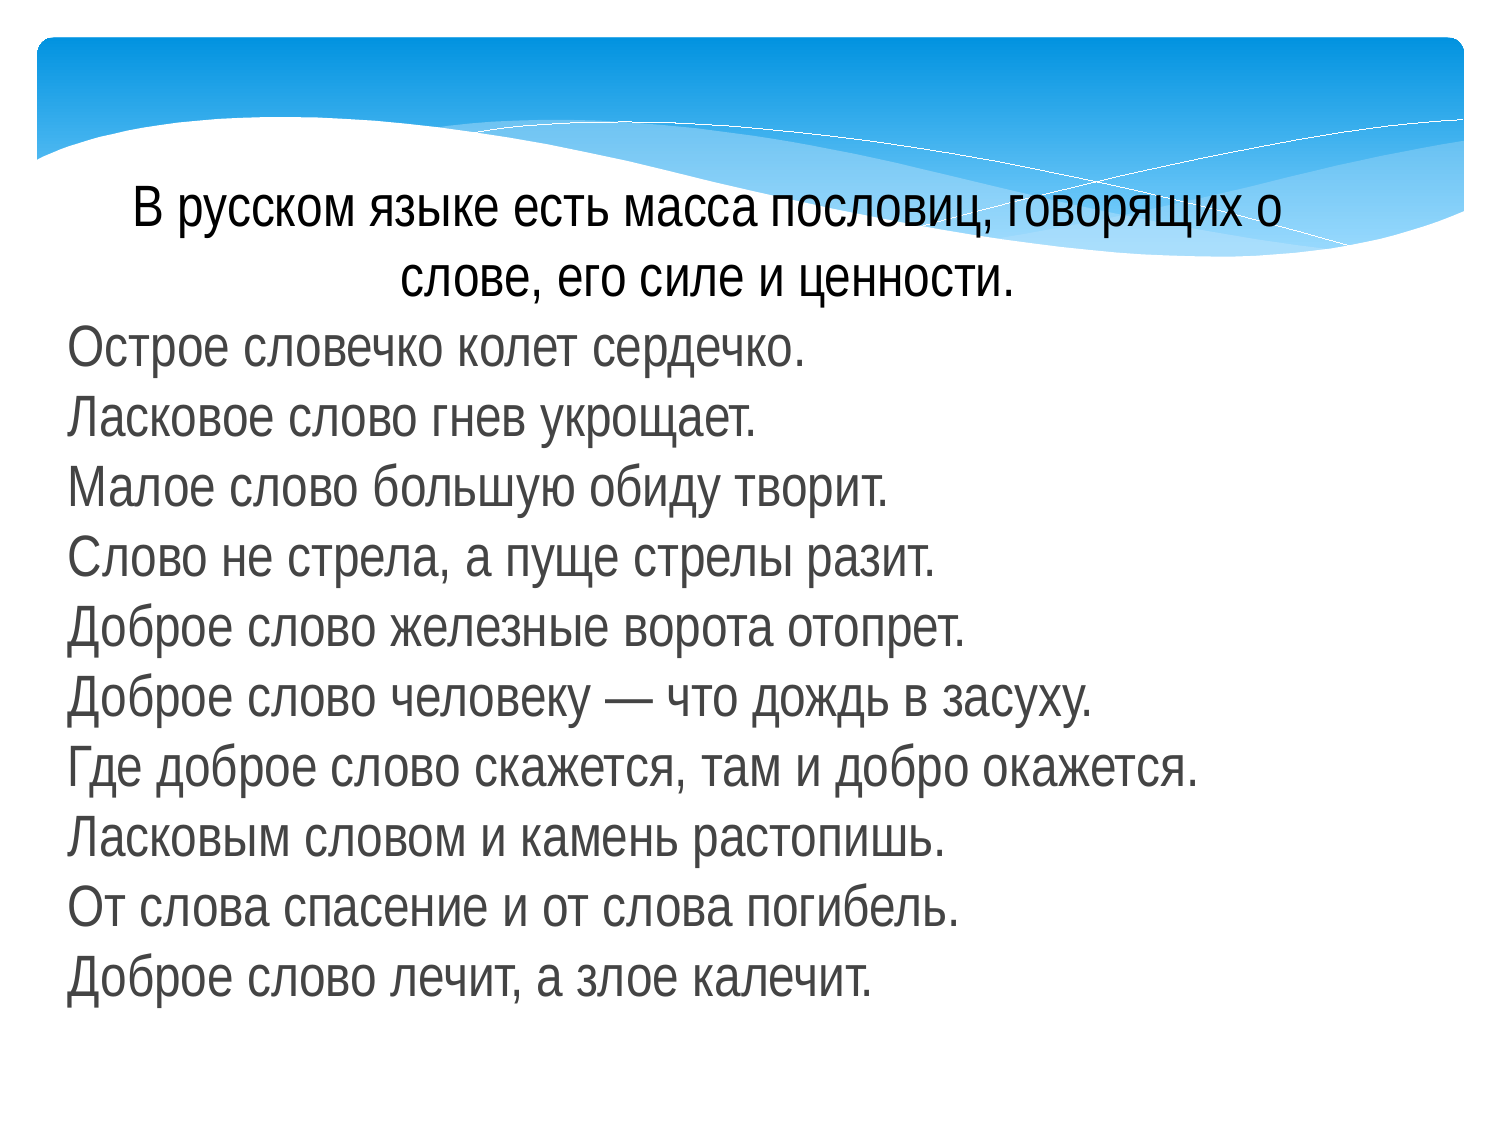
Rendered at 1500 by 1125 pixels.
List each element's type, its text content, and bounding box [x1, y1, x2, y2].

text_box В русском языке есть масса пословиц, говорящих о слове, его силе и ценности. Острое словечко колет сердечко. Ласковое слово гнев укрощает. Малое слово большую обиду творит. Слово не стрела, а пуще стрелы разит. Доброе слово железные ворота отопрет. Доброе слово человеку — что дождь в засуху. Где доброе слово скажется, там и добро окажется. Ласковым словом и камень растопишь. От слова спасение и от слова погибель. Доброе слово лечит, а злое калечит. [53, 160, 1365, 1096]
